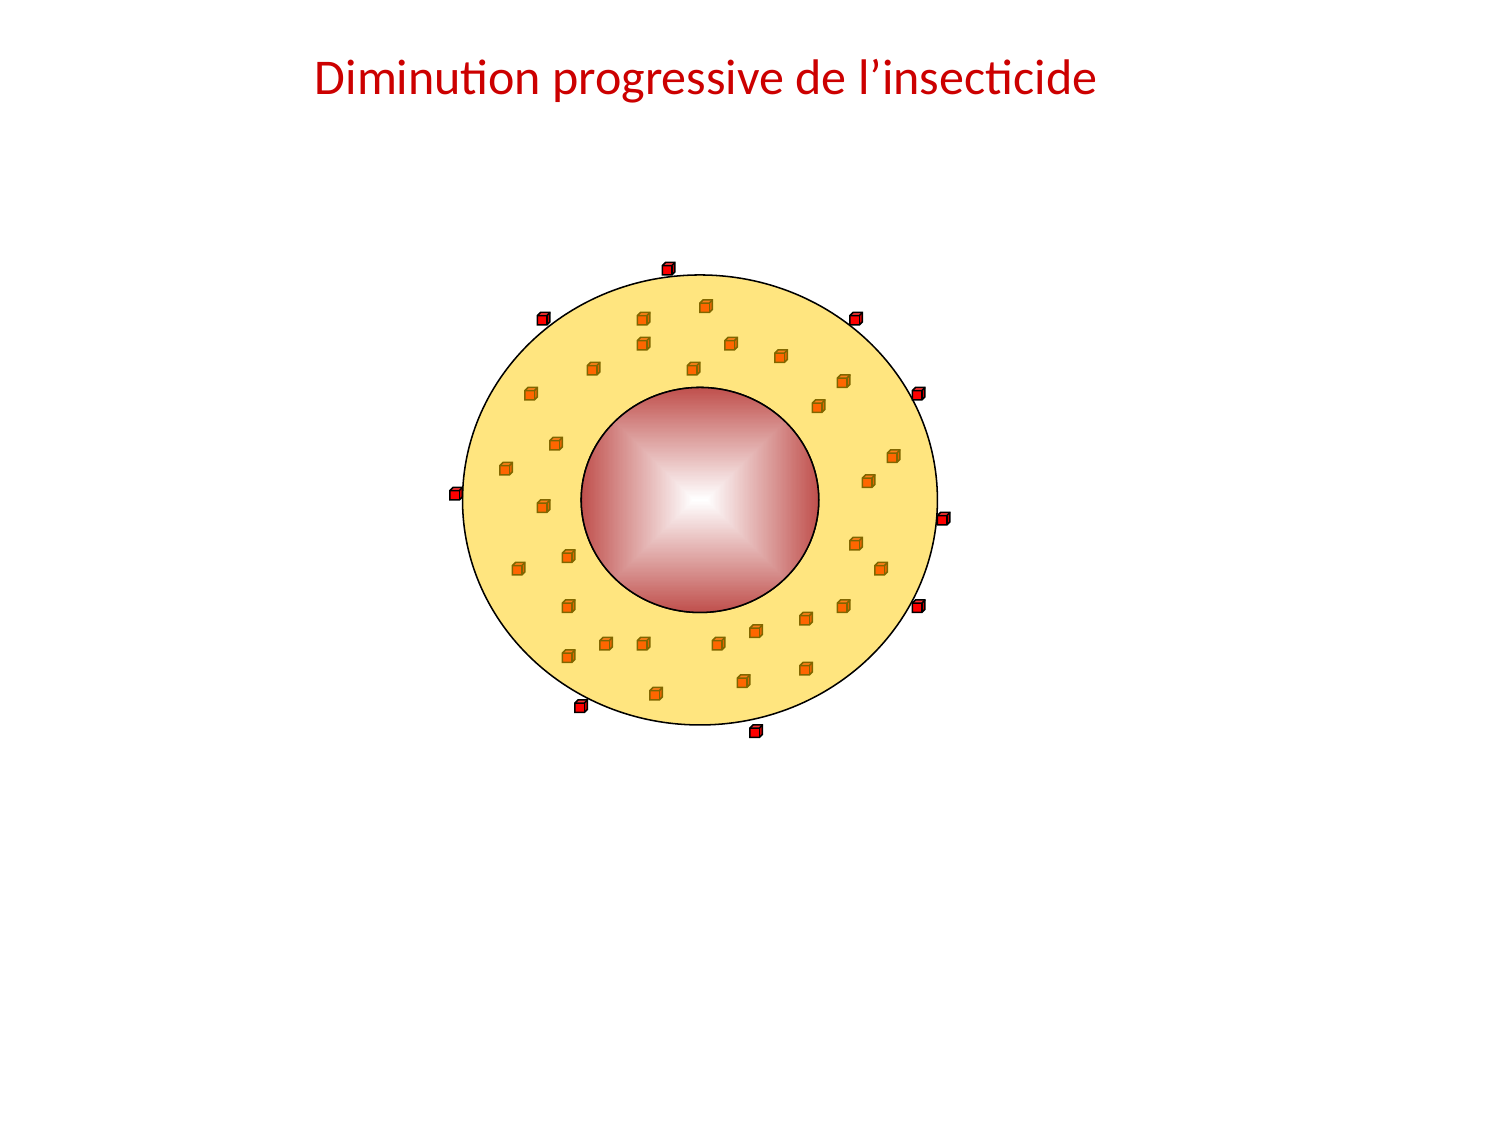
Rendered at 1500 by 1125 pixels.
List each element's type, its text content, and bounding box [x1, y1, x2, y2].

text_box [449, 262, 951, 738]
text_box Diminution progressive de l’insecticide [299, 37, 1188, 113]
